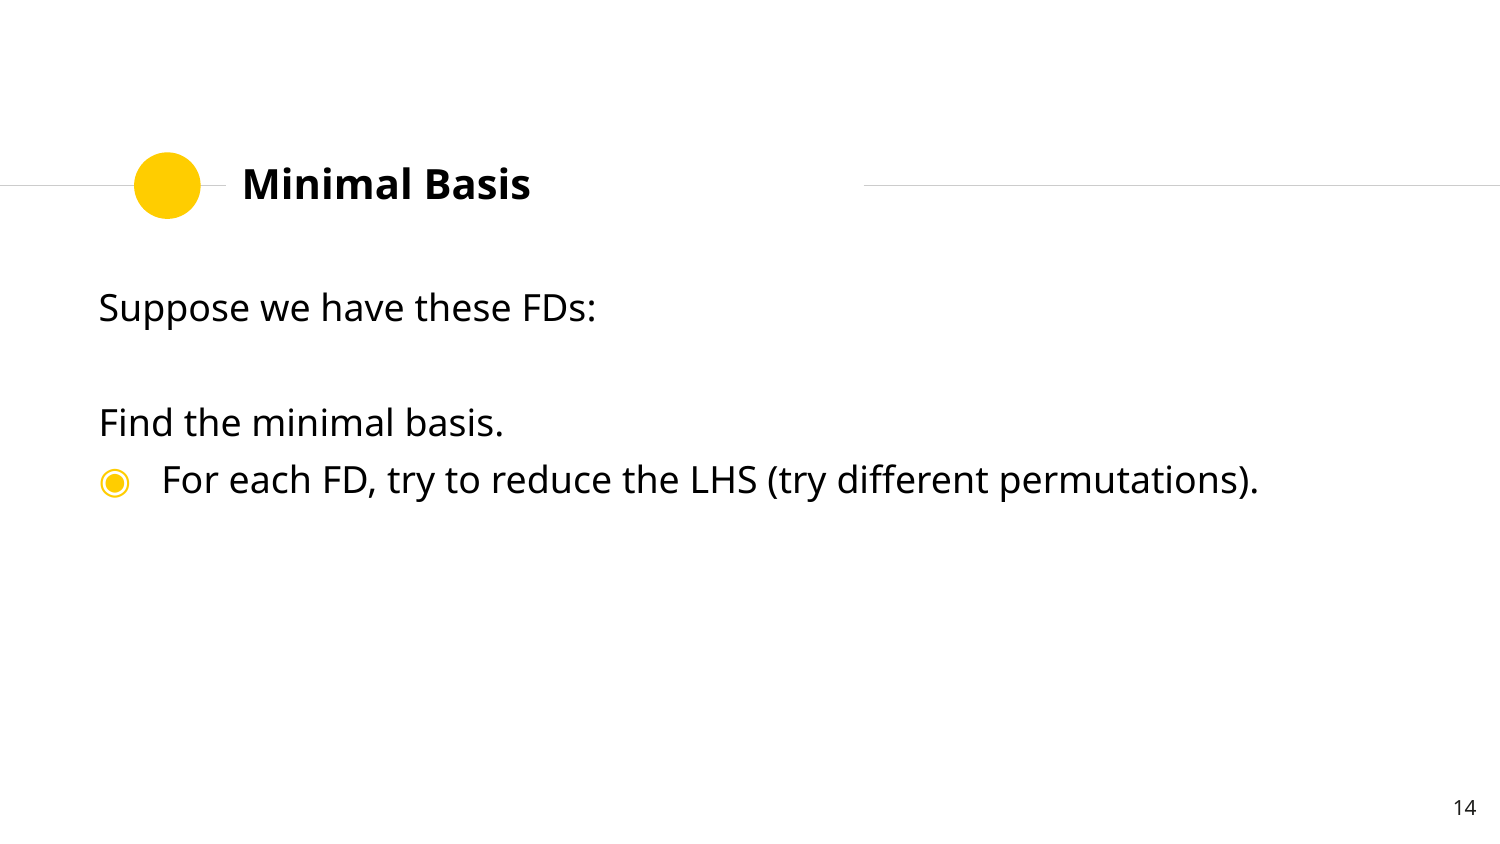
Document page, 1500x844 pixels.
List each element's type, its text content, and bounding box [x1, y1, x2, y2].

slide_number 14 [1401, 779, 1492, 844]
title Minimal Basis [226, 146, 863, 219]
